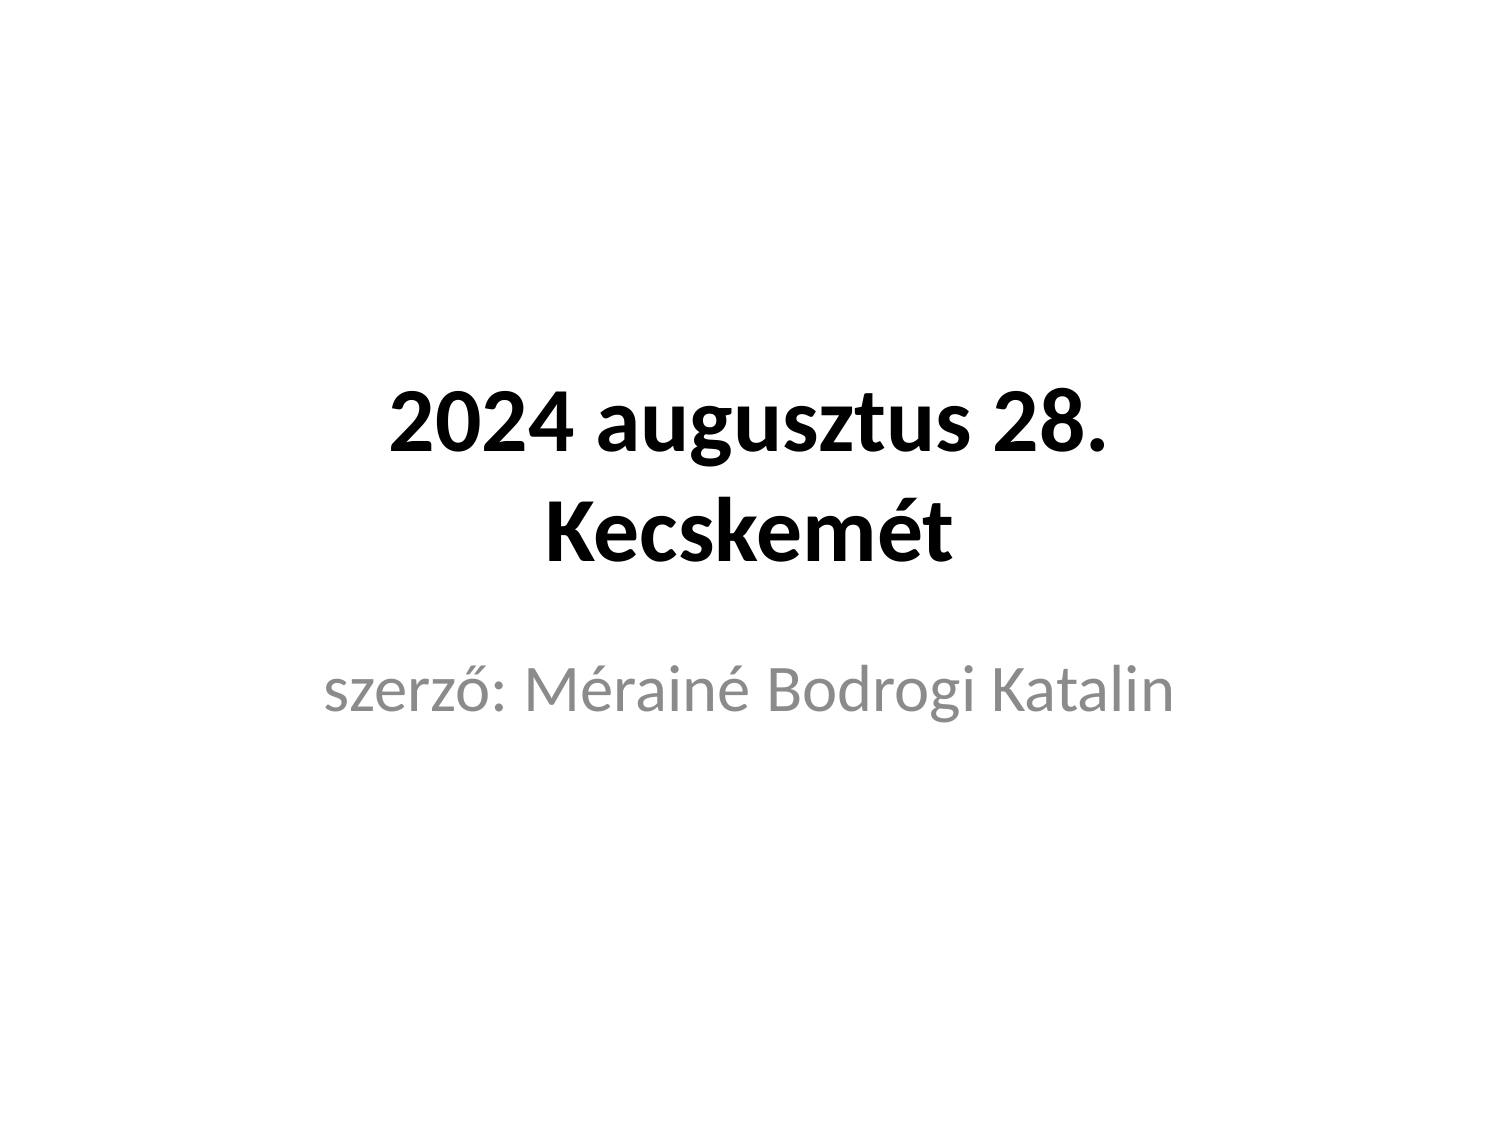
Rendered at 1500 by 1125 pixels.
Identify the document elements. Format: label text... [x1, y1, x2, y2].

subtitle szerző: Mérainé Bodrogi Katalin [225, 637, 1275, 925]
title 2024 augusztus 28. Kecskemét [112, 349, 1388, 591]
